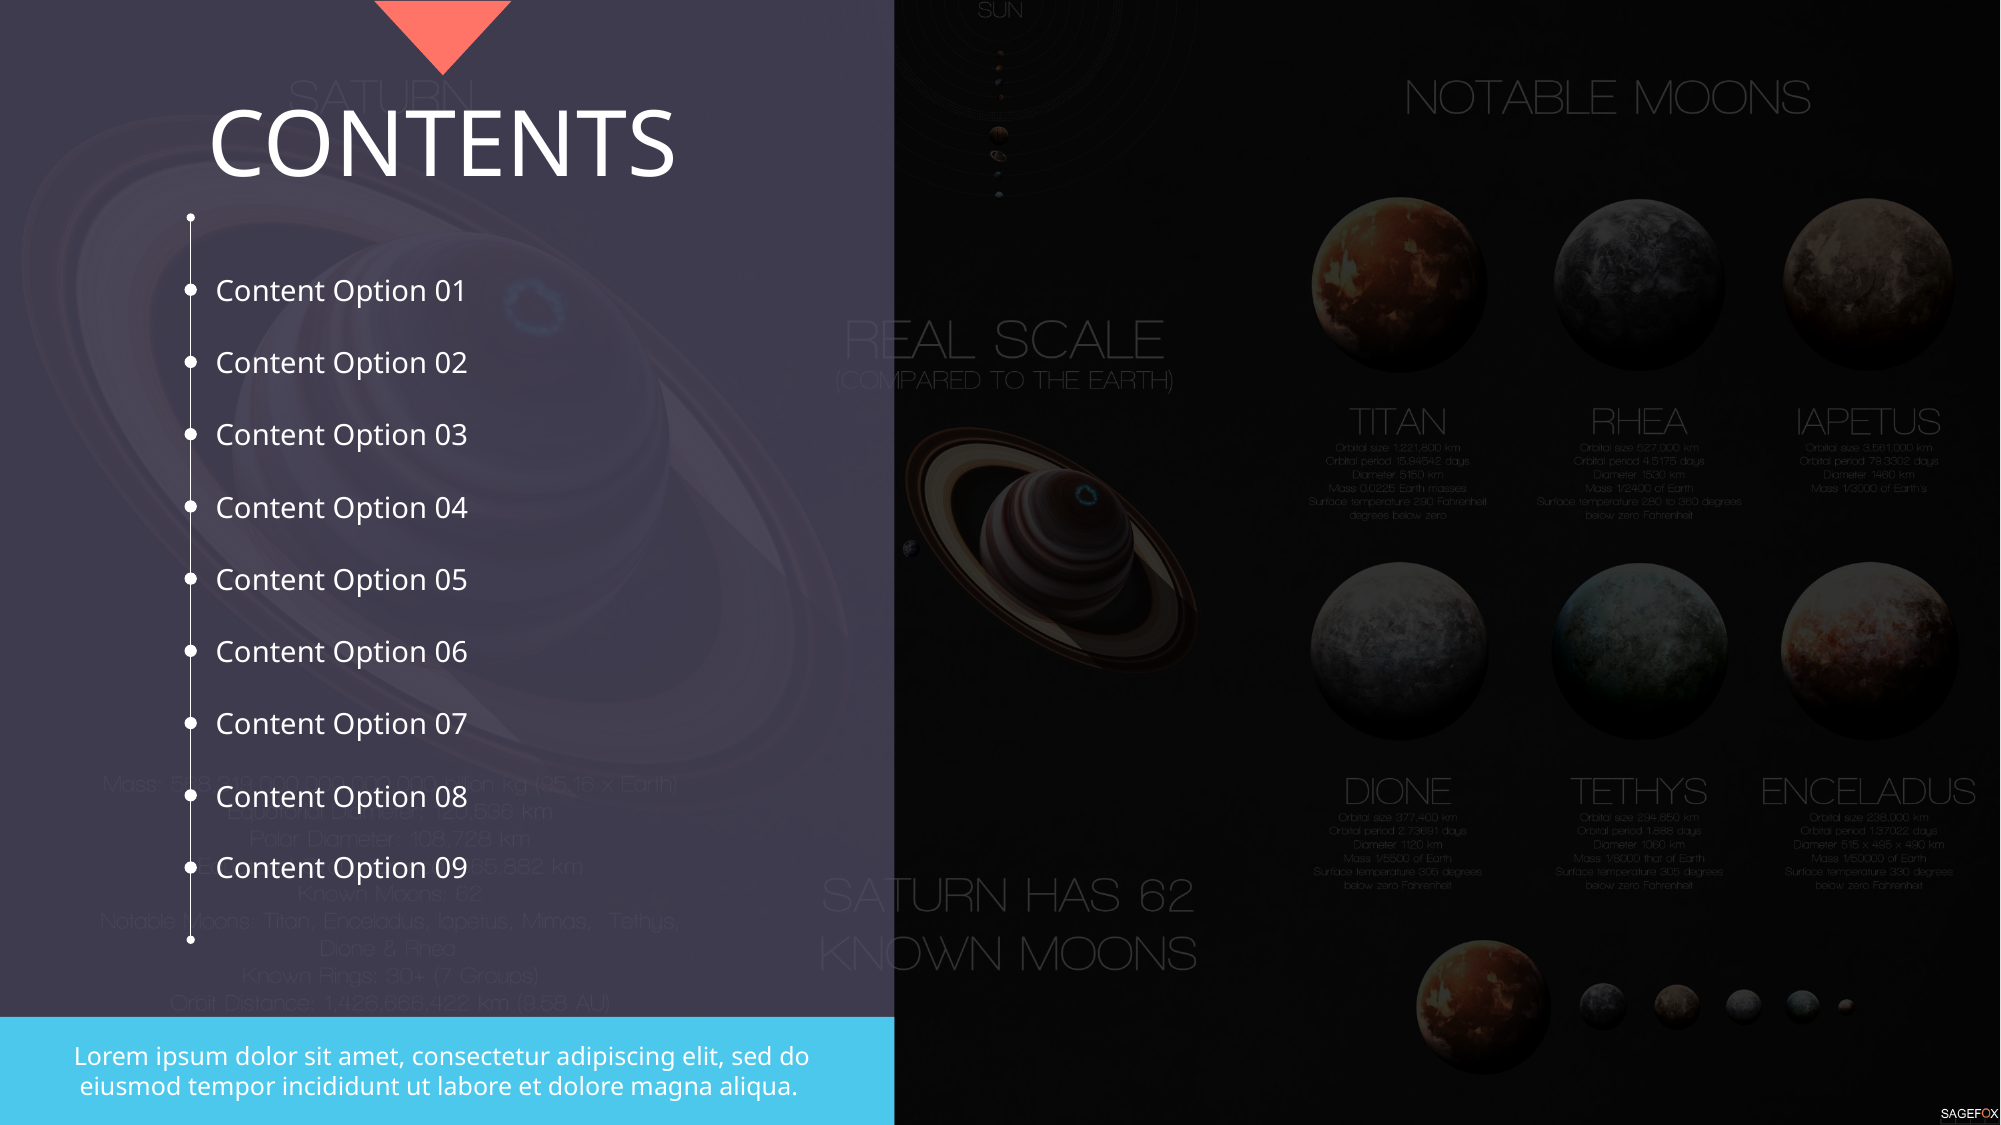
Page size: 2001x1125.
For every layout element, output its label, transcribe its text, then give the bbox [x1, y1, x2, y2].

text_box Lorem ipsum dolor sit amet, consectetur adipiscing elit, sed do eiusmod tempor incididunt ut labore et dolore magna aliqua. [11, 1033, 874, 1108]
text_box Content Option 04 [200, 481, 501, 532]
text_box Content Option 09 [200, 842, 501, 893]
text_box Content Option 06 [200, 626, 501, 676]
text_box Content Option 02 [200, 337, 501, 387]
text_box Content Option 07 [200, 697, 501, 748]
text_box CONTENTS [142, 77, 743, 202]
text_box Content Option 05 [200, 554, 501, 604]
text_box [371, 0, 514, 77]
text_box Content Option 03 [200, 408, 501, 459]
picture [895, 0, 2001, 1125]
text_box Content Option 08 [200, 770, 501, 821]
text_box [0, 0, 895, 1016]
text_box Content Option 01 [200, 264, 501, 315]
text_box [0, 1016, 895, 1125]
